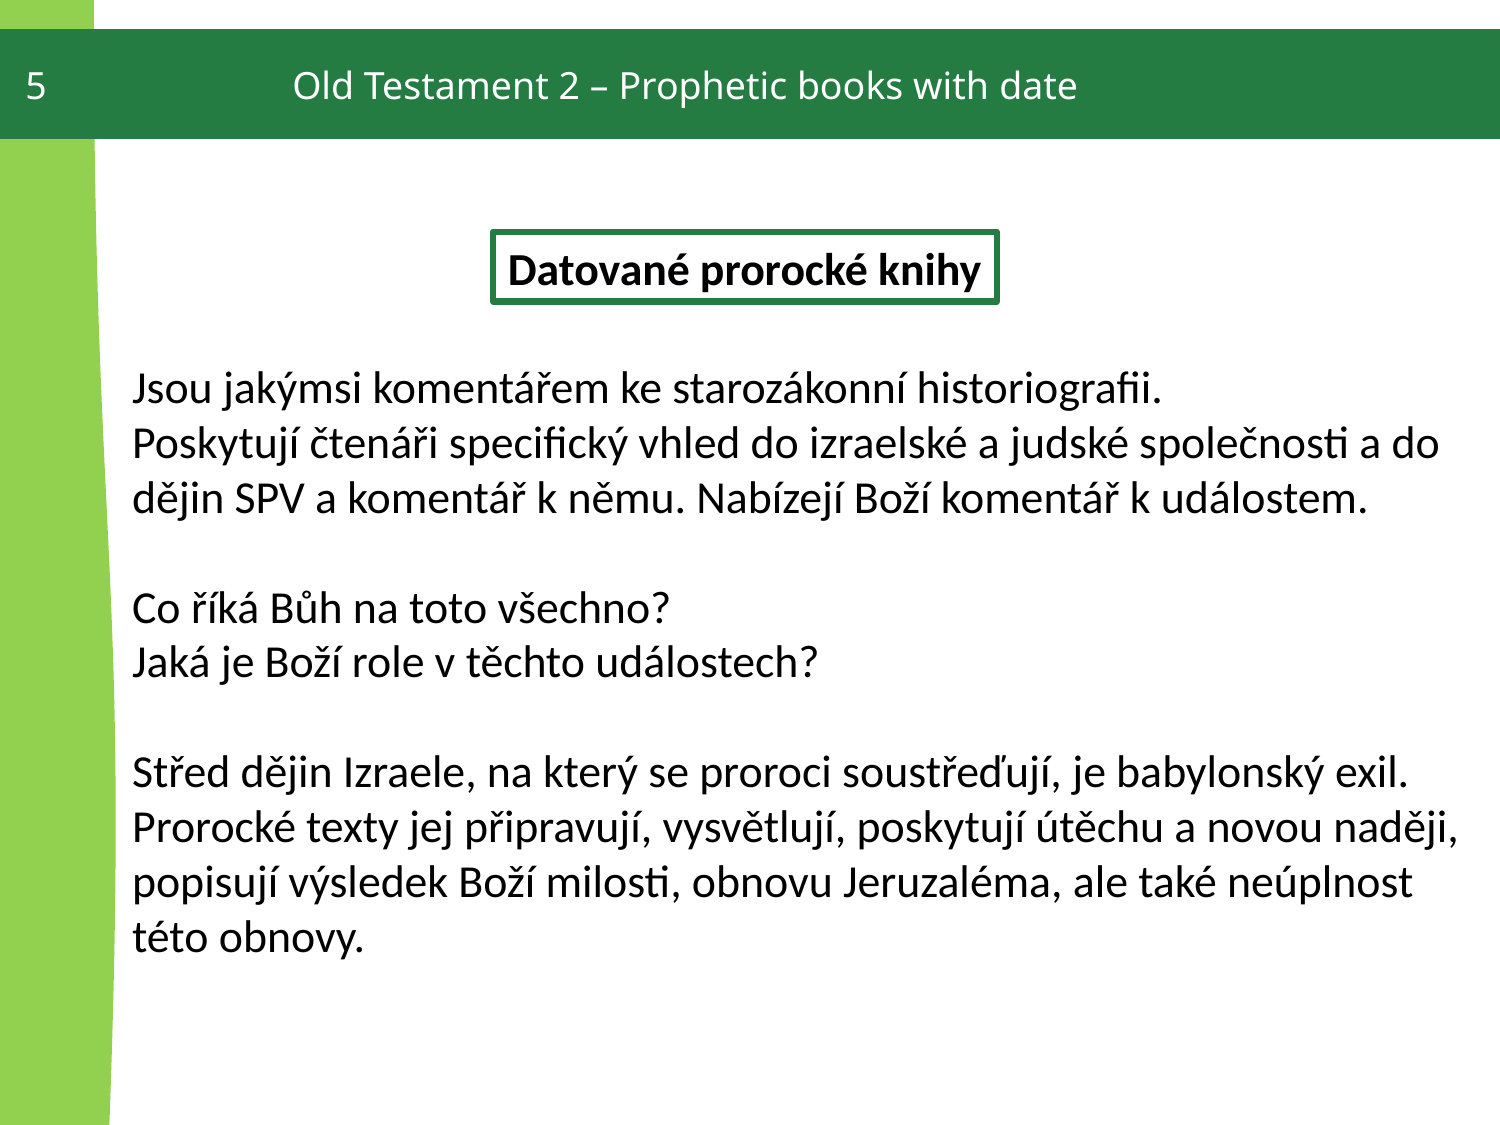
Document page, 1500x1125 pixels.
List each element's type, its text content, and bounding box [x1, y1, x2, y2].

text_box [0, 0, 96, 29]
text_box [0, 139, 117, 1125]
text_box Jsou jakýmsi komentářem ke starozákonní historiografii. Poskytují čtenáři specifický vhled do izraelské a judské společnosti a do dějin SPV a komentář k němu. Nabízejí Boží komentář k událostem. Co říká Bůh na toto všechno? Jaká je Boží role v těchto událostech? Střed dějin Izraele, na který se proroci soustřeďují, je babylonský exil. Prorocké texty jej připravují, vysvětlují, poskytují útěchu a novou naději, popisují výsledek Boží milosti, obnovu Jeruzaléma, ale také neúplnost této obnovy. [117, 349, 1500, 970]
text_box Old Testament 2 – Prophetic books with date [277, 54, 1500, 115]
text_box 5 [10, 54, 62, 115]
text_box [0, 29, 1500, 139]
text_box Datované prorocké knihy [493, 231, 997, 302]
